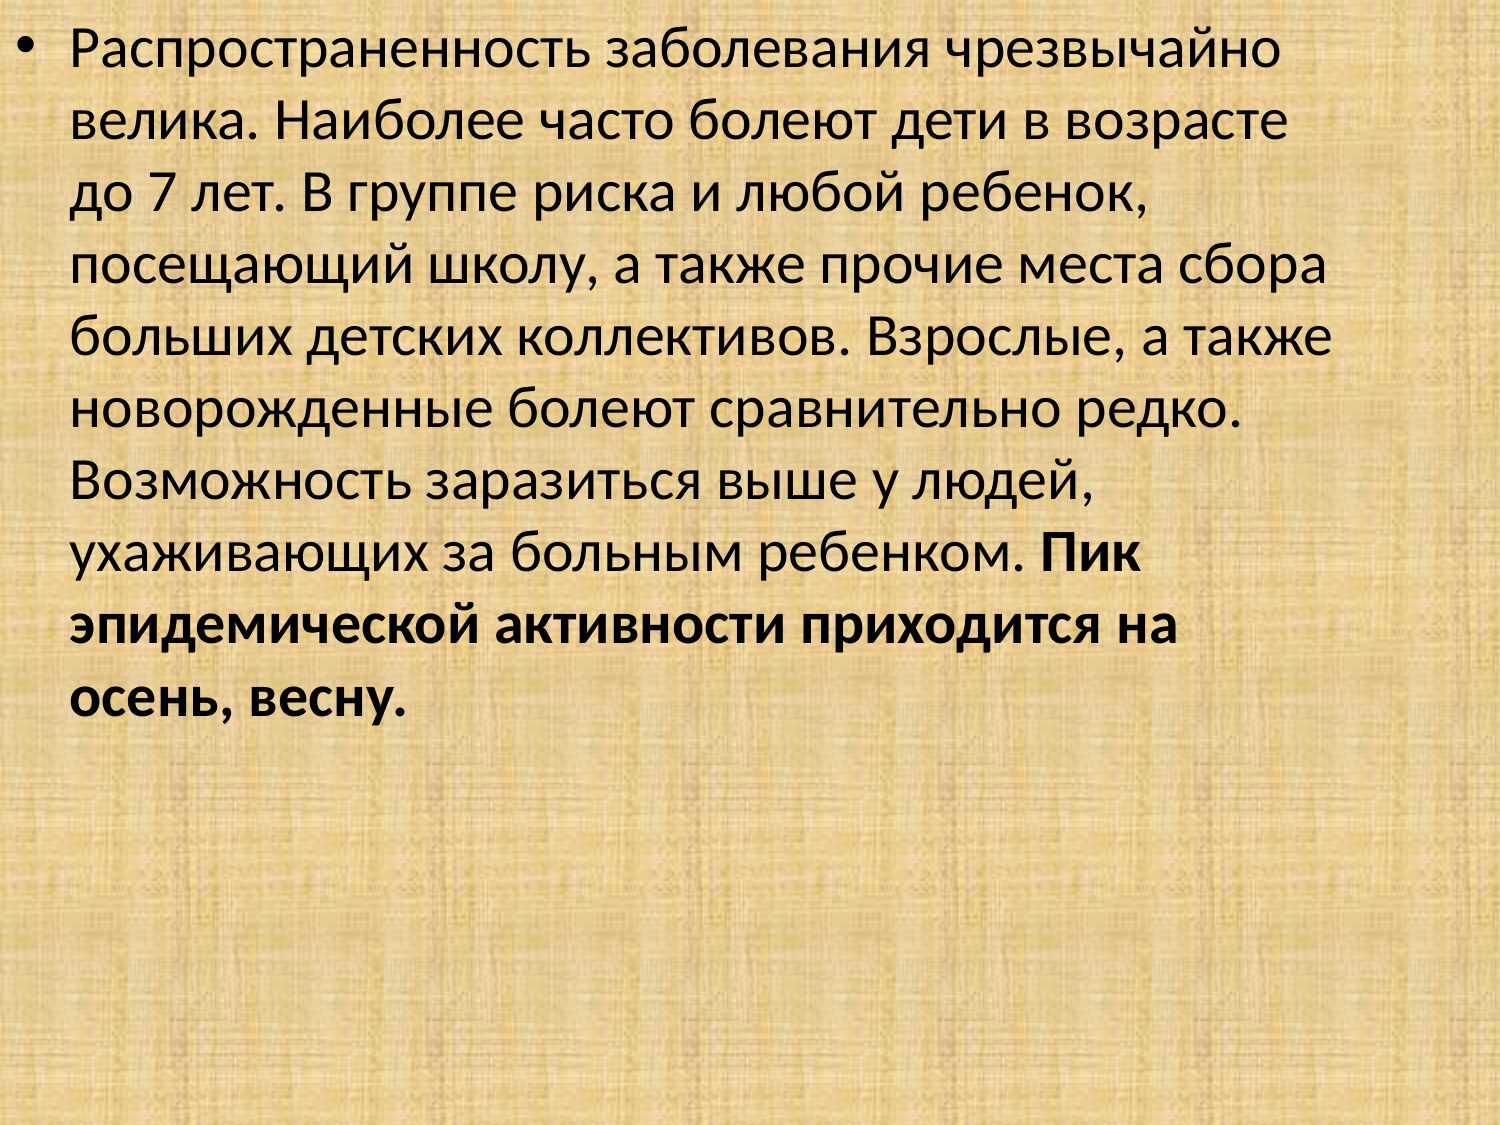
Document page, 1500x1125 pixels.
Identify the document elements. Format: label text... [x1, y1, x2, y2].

picture [0, 0, 1500, 1125]
list Распространенность заболевания чрезвычайно велика. Наиболее часто болеют дети в возрасте до 7 лет. В группе риска и любой ребенок, посещающий школу, а также прочие места сбора больших детских коллективов. Взрослые, а также новорожденные болеют сравнительно редко. Возможность заразиться выше у людей, ухаживающих за больным ребенком. Пик эпидемической активности приходится на осень, весну. [0, 0, 1351, 743]
